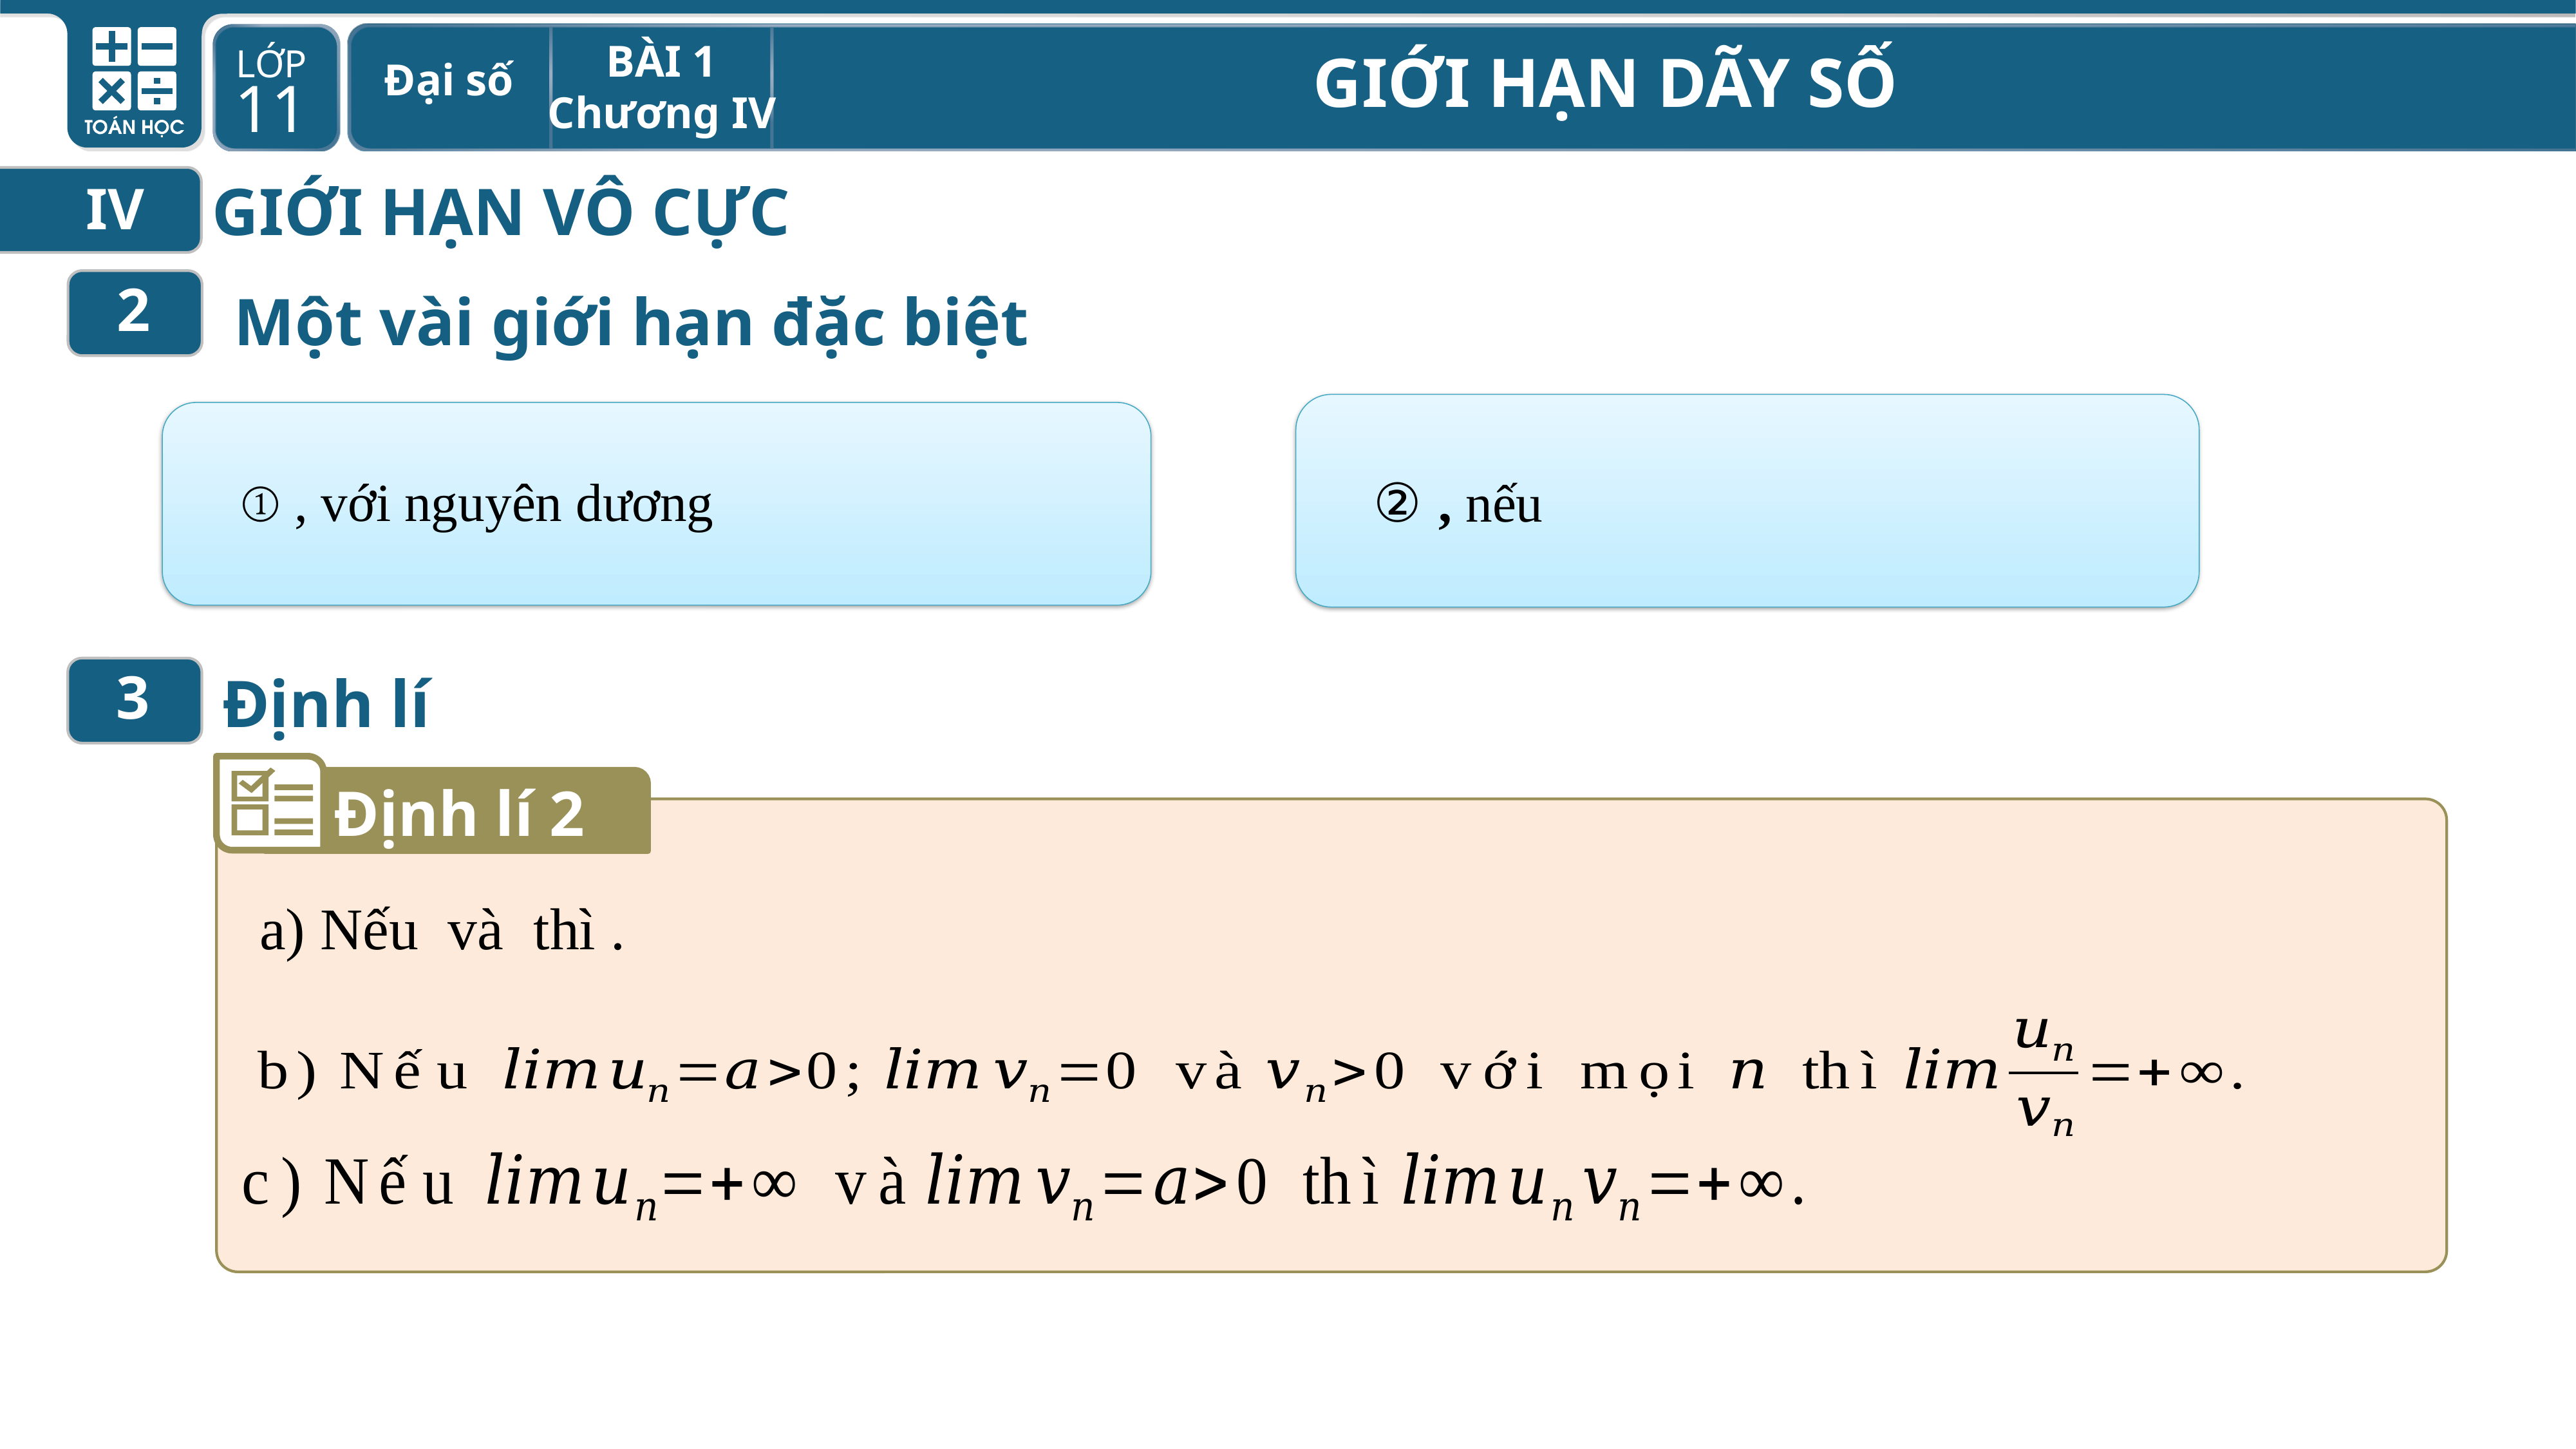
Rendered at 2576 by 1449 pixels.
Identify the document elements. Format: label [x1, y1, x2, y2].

text_box [1295, 394, 2199, 607]
text_box [162, 402, 1151, 605]
text_box [0, 166, 2029, 254]
text_box [68, 264, 1151, 356]
text_box [67, 652, 1151, 746]
text_box [216, 755, 2447, 1273]
